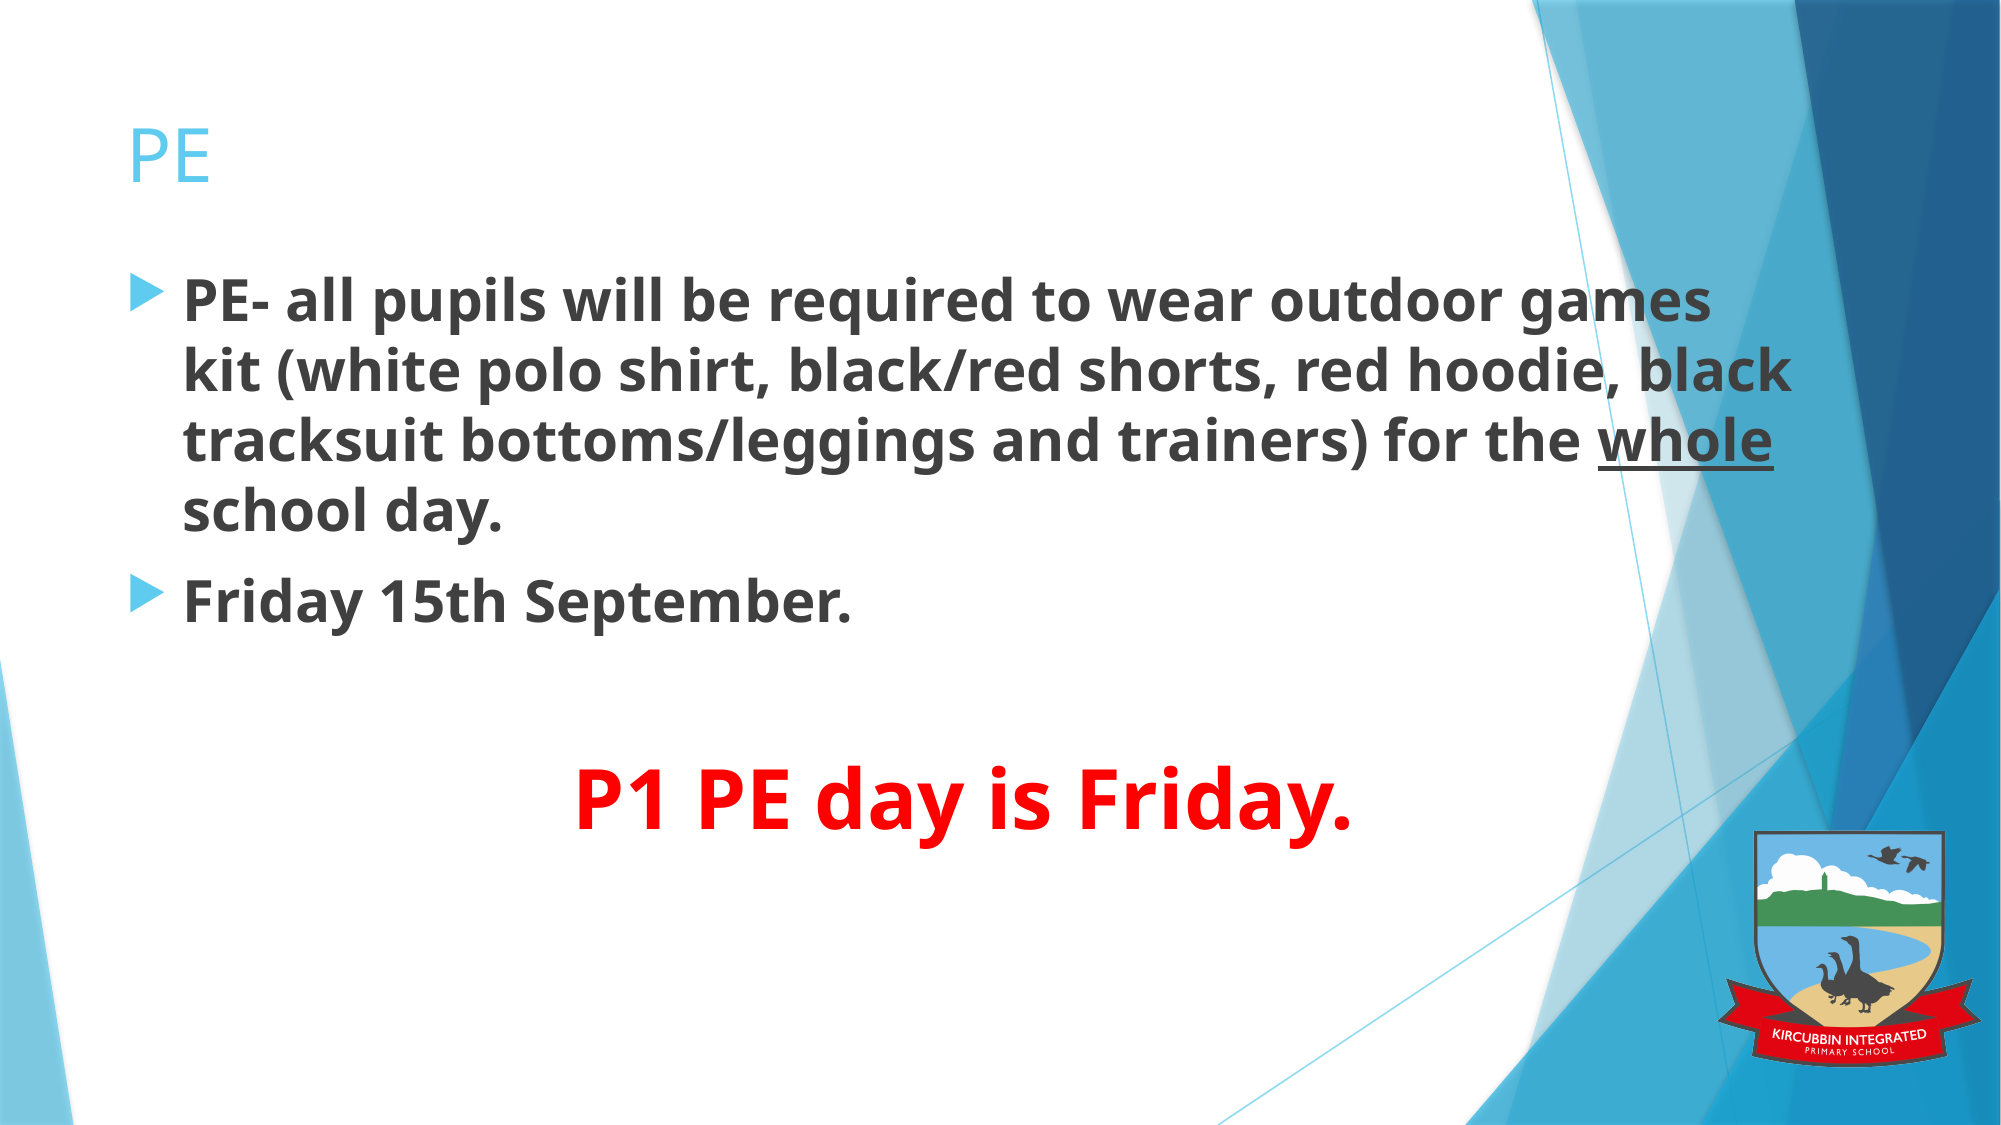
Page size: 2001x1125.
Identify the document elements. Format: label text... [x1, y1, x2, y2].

picture [1673, 773, 2000, 1125]
title PE [111, 99, 1522, 255]
list PE- all pupils will be required to wear outdoor games kit (white polo shirt, black/red shorts, red hoodie, black tracksuit bottoms/leggings and trainers) for the whole school day. Friday 15th September. P1 PE day is Friday. [111, 255, 1818, 893]
